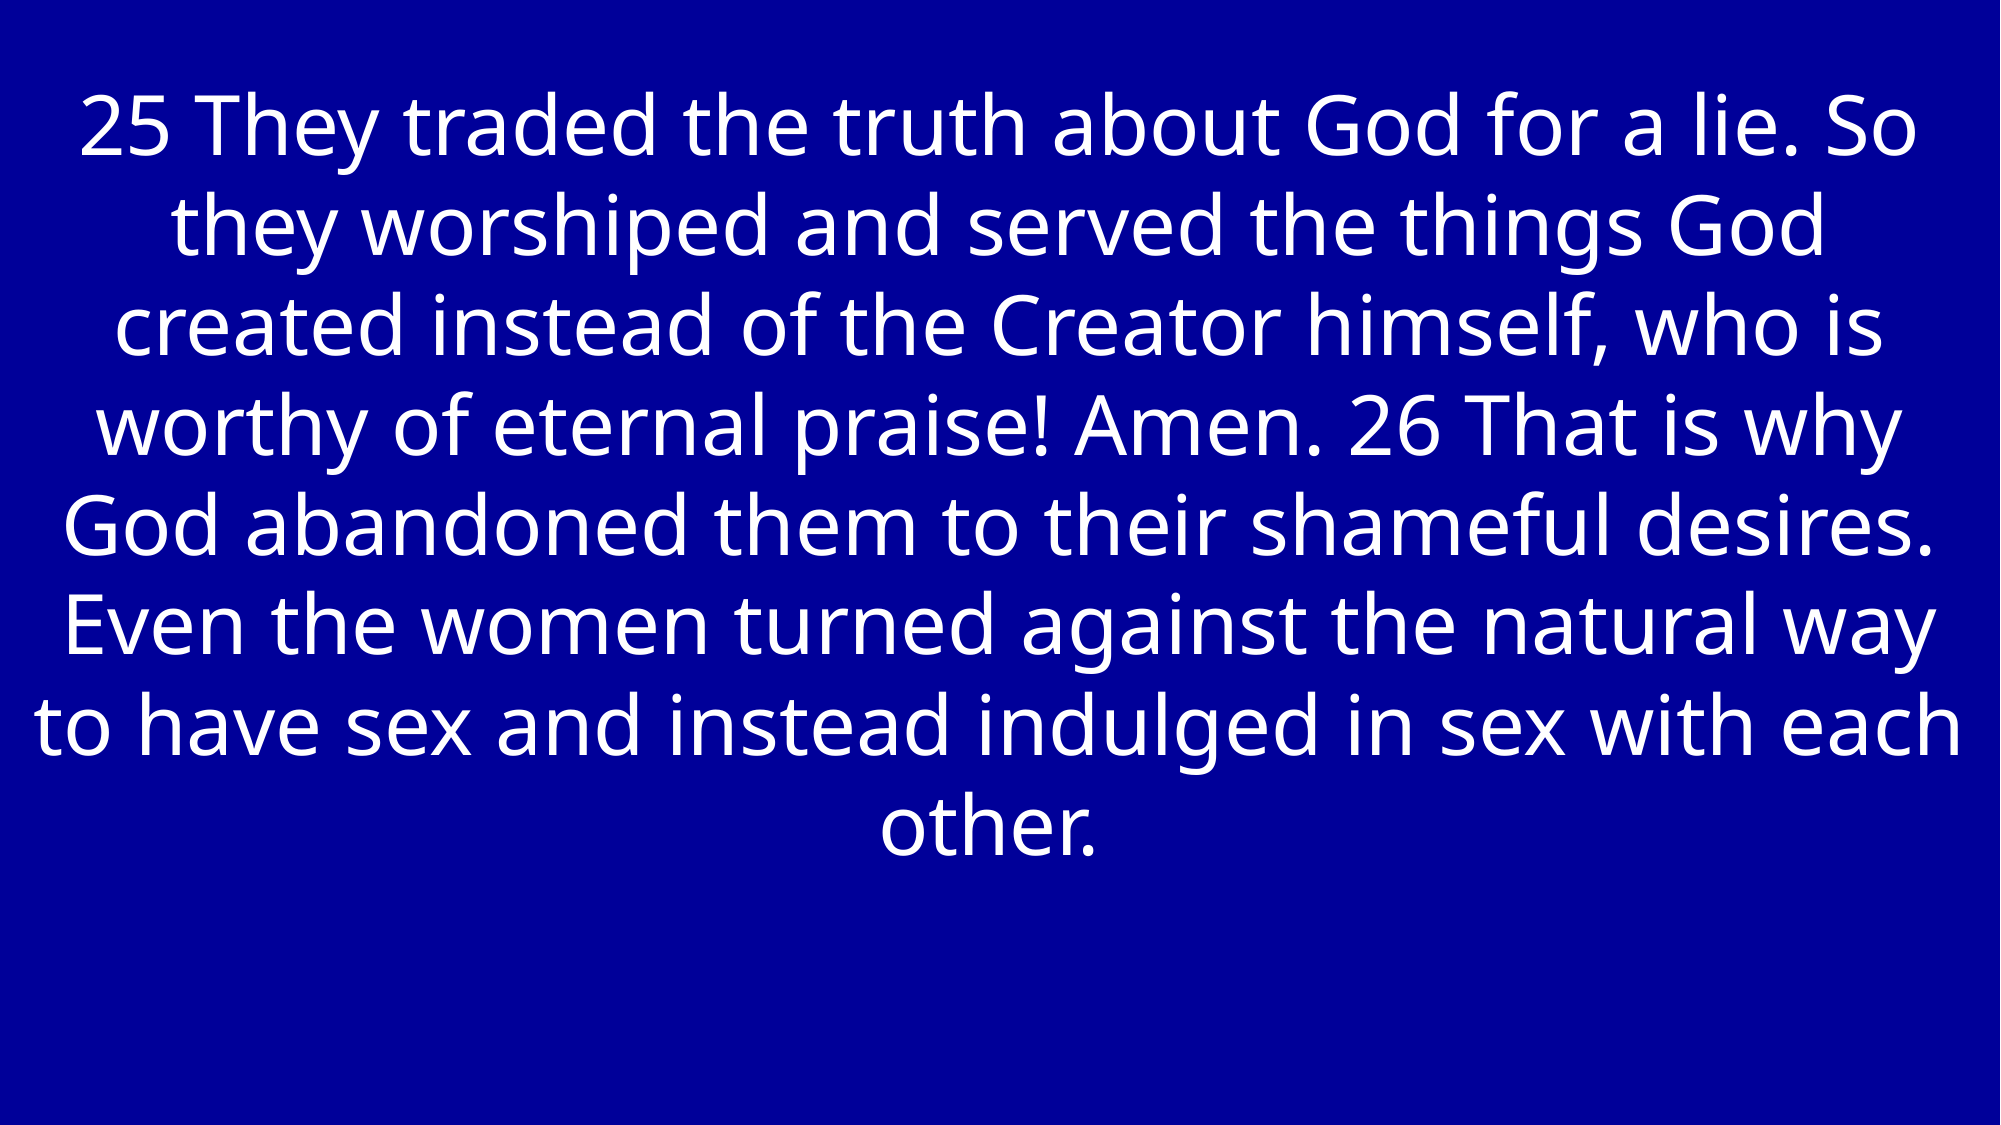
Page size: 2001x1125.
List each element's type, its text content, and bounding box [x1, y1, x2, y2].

text_box 25 They traded the truth about God for a lie. So they worshiped and served the things God created instead of the Creator himself, who is worthy of eternal praise! Amen. 26 That is why God abandoned them to their shameful desires. Even the women turned against the natural way to have sex and instead indulged in sex with each other. [0, 64, 2000, 880]
